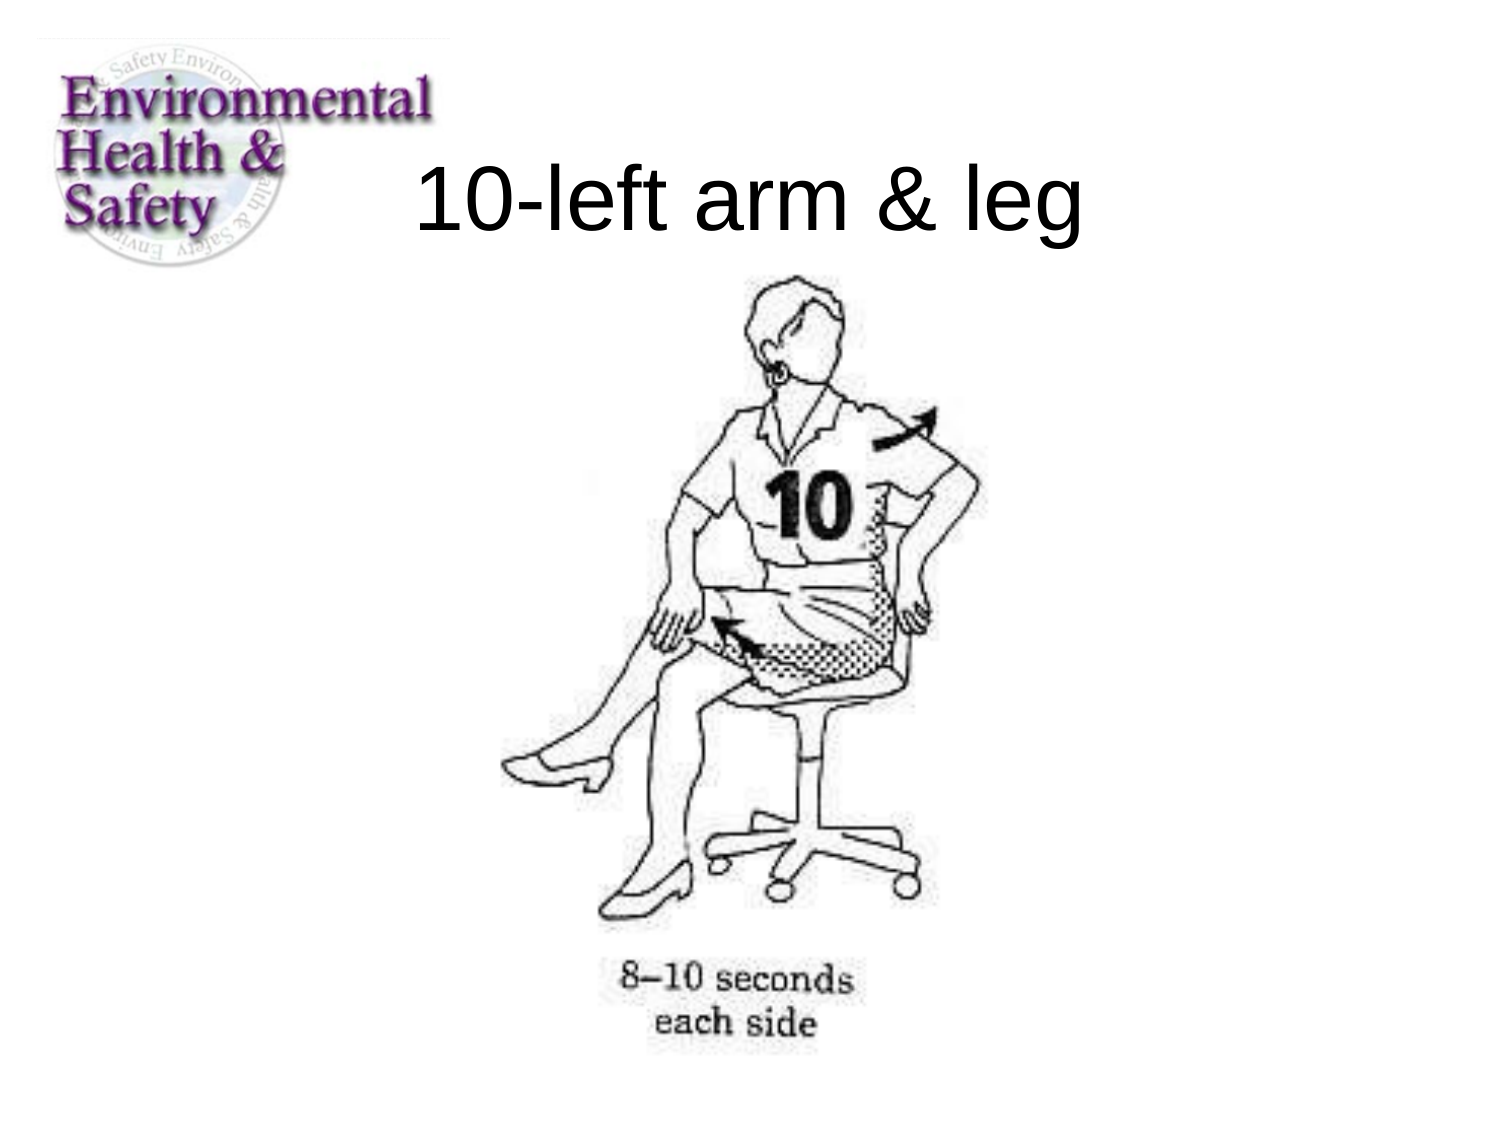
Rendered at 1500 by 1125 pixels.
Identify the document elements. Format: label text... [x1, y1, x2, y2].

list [490, 243, 1001, 1071]
picture [37, 37, 450, 275]
title 10-left arm & leg [75, 99, 1425, 288]
